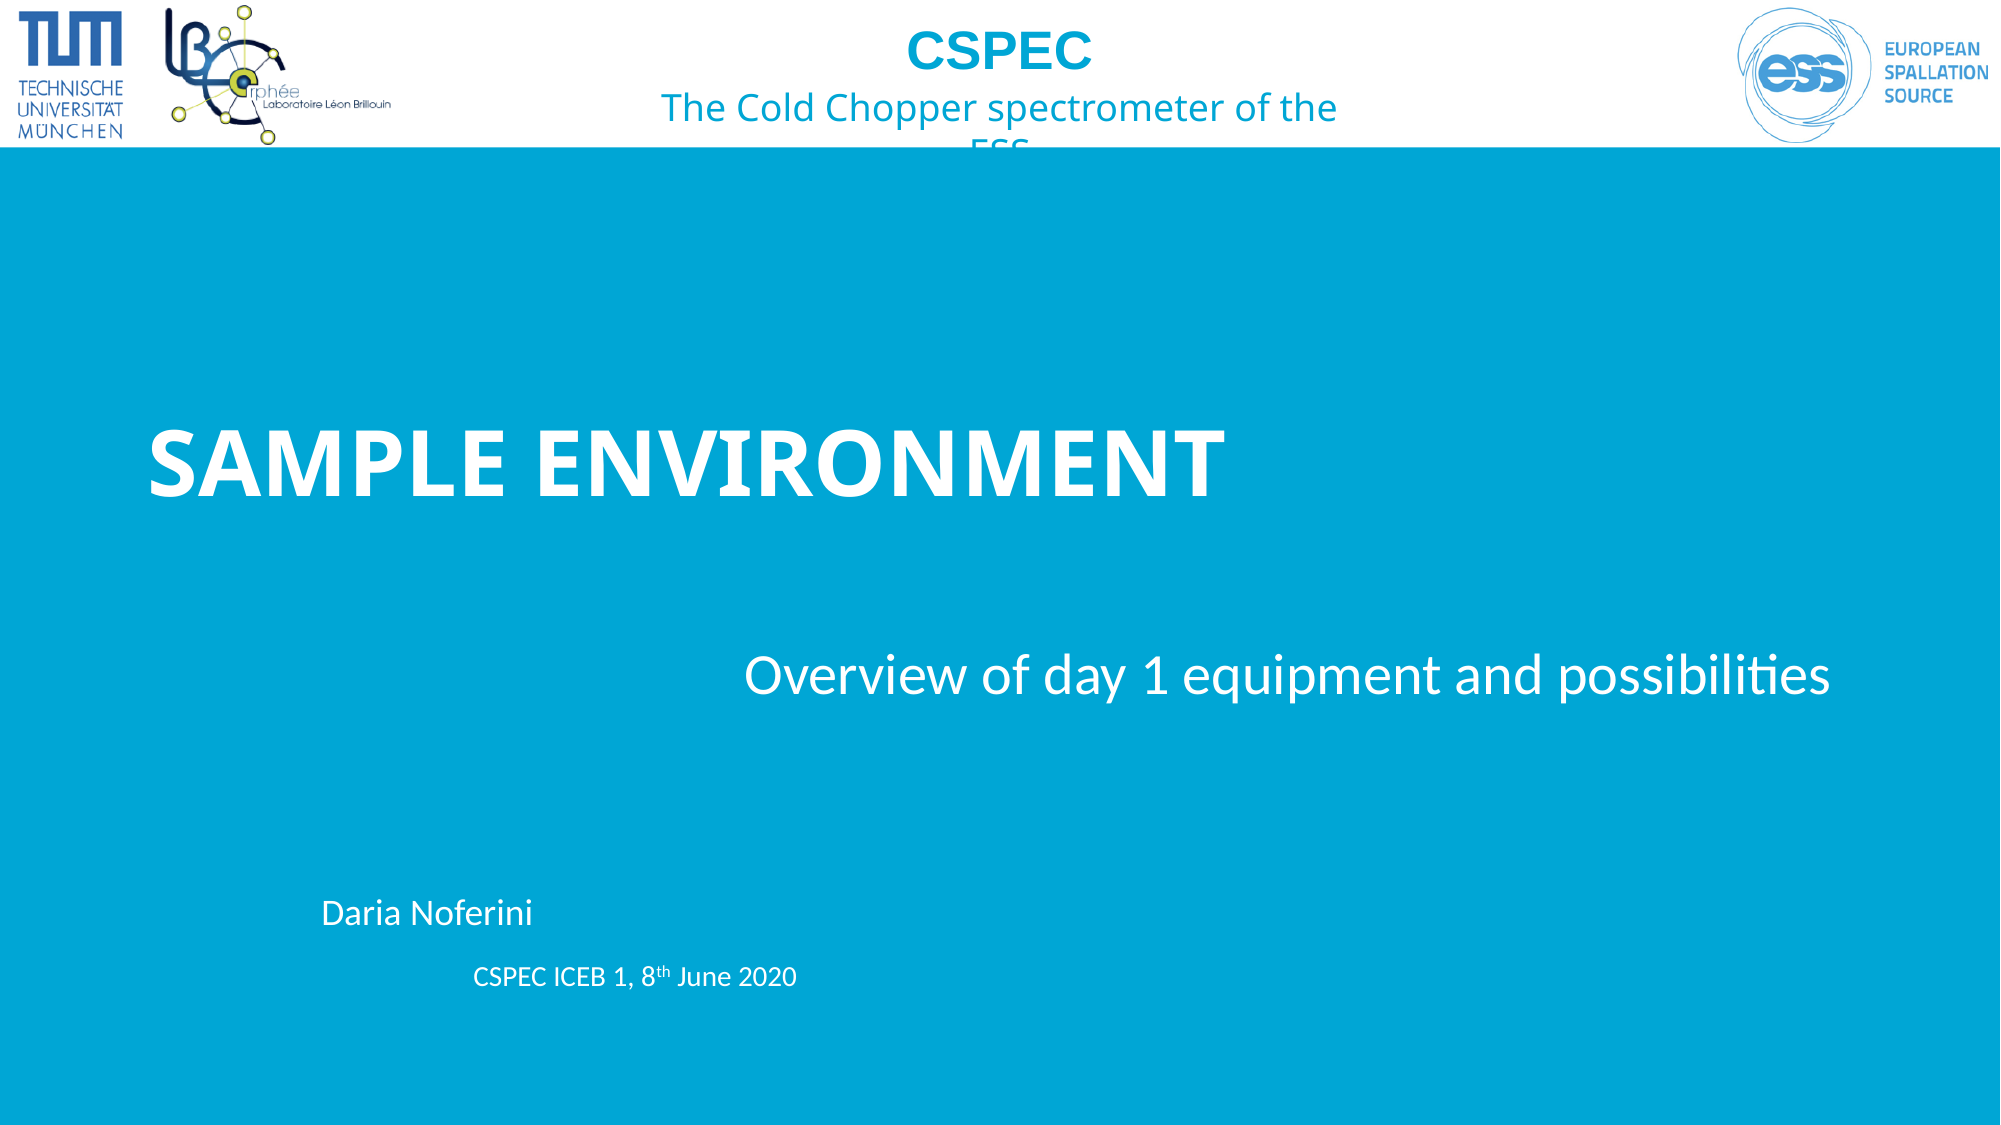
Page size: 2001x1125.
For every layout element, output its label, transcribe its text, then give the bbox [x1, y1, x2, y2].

text_box SAMPLE ENVIRONMENT [133, 409, 1551, 522]
picture [2, 7, 138, 143]
text_box Daria Noferini [306, 885, 1551, 940]
text_box CSPEC ICEB 1, 8th June 2020 [458, 953, 1071, 1009]
text_box Overview of day 1 equipment and possibilities [729, 637, 1974, 723]
picture [1737, 7, 1988, 143]
picture [151, 0, 403, 147]
